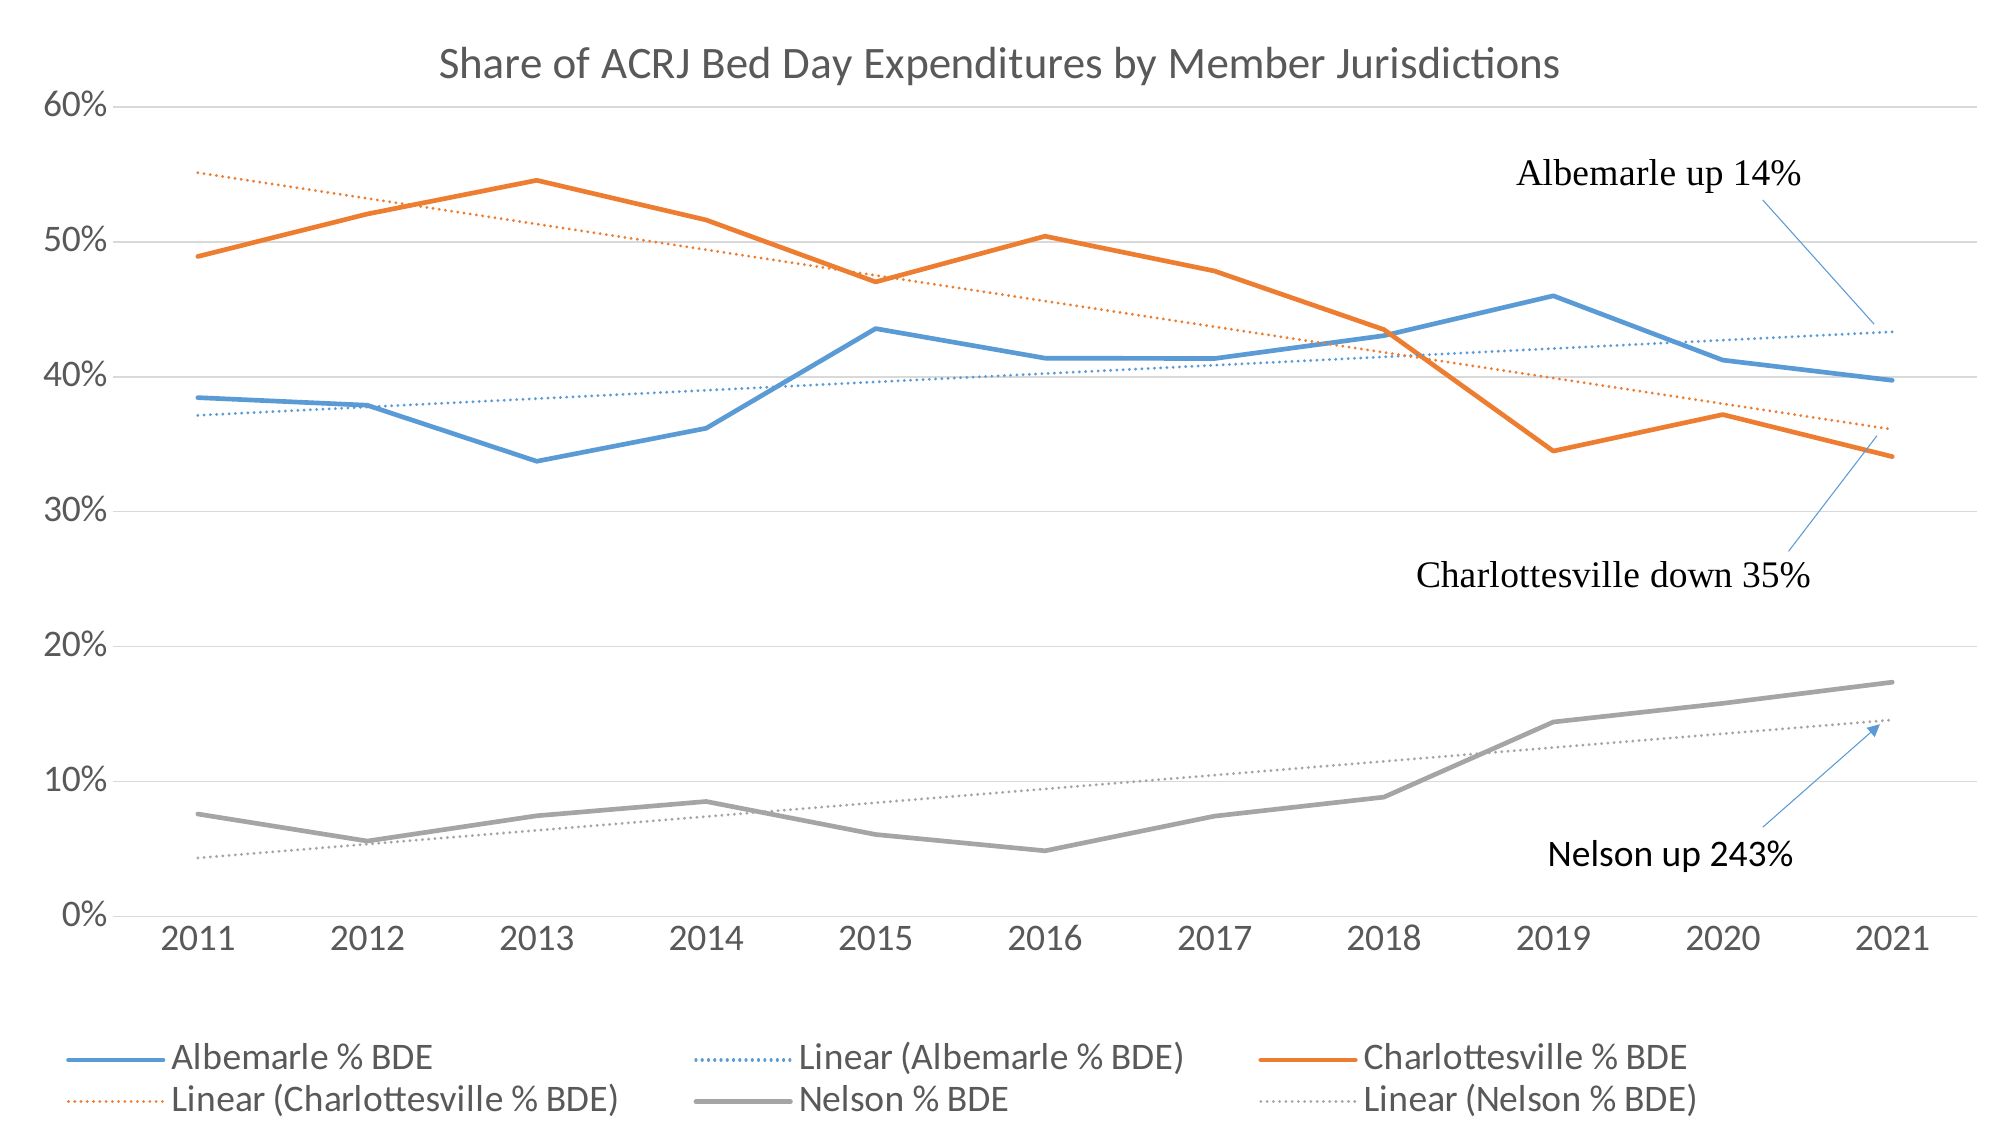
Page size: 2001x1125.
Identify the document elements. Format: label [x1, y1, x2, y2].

chart [0, 0, 2000, 1125]
text_box [1762, 724, 1880, 828]
